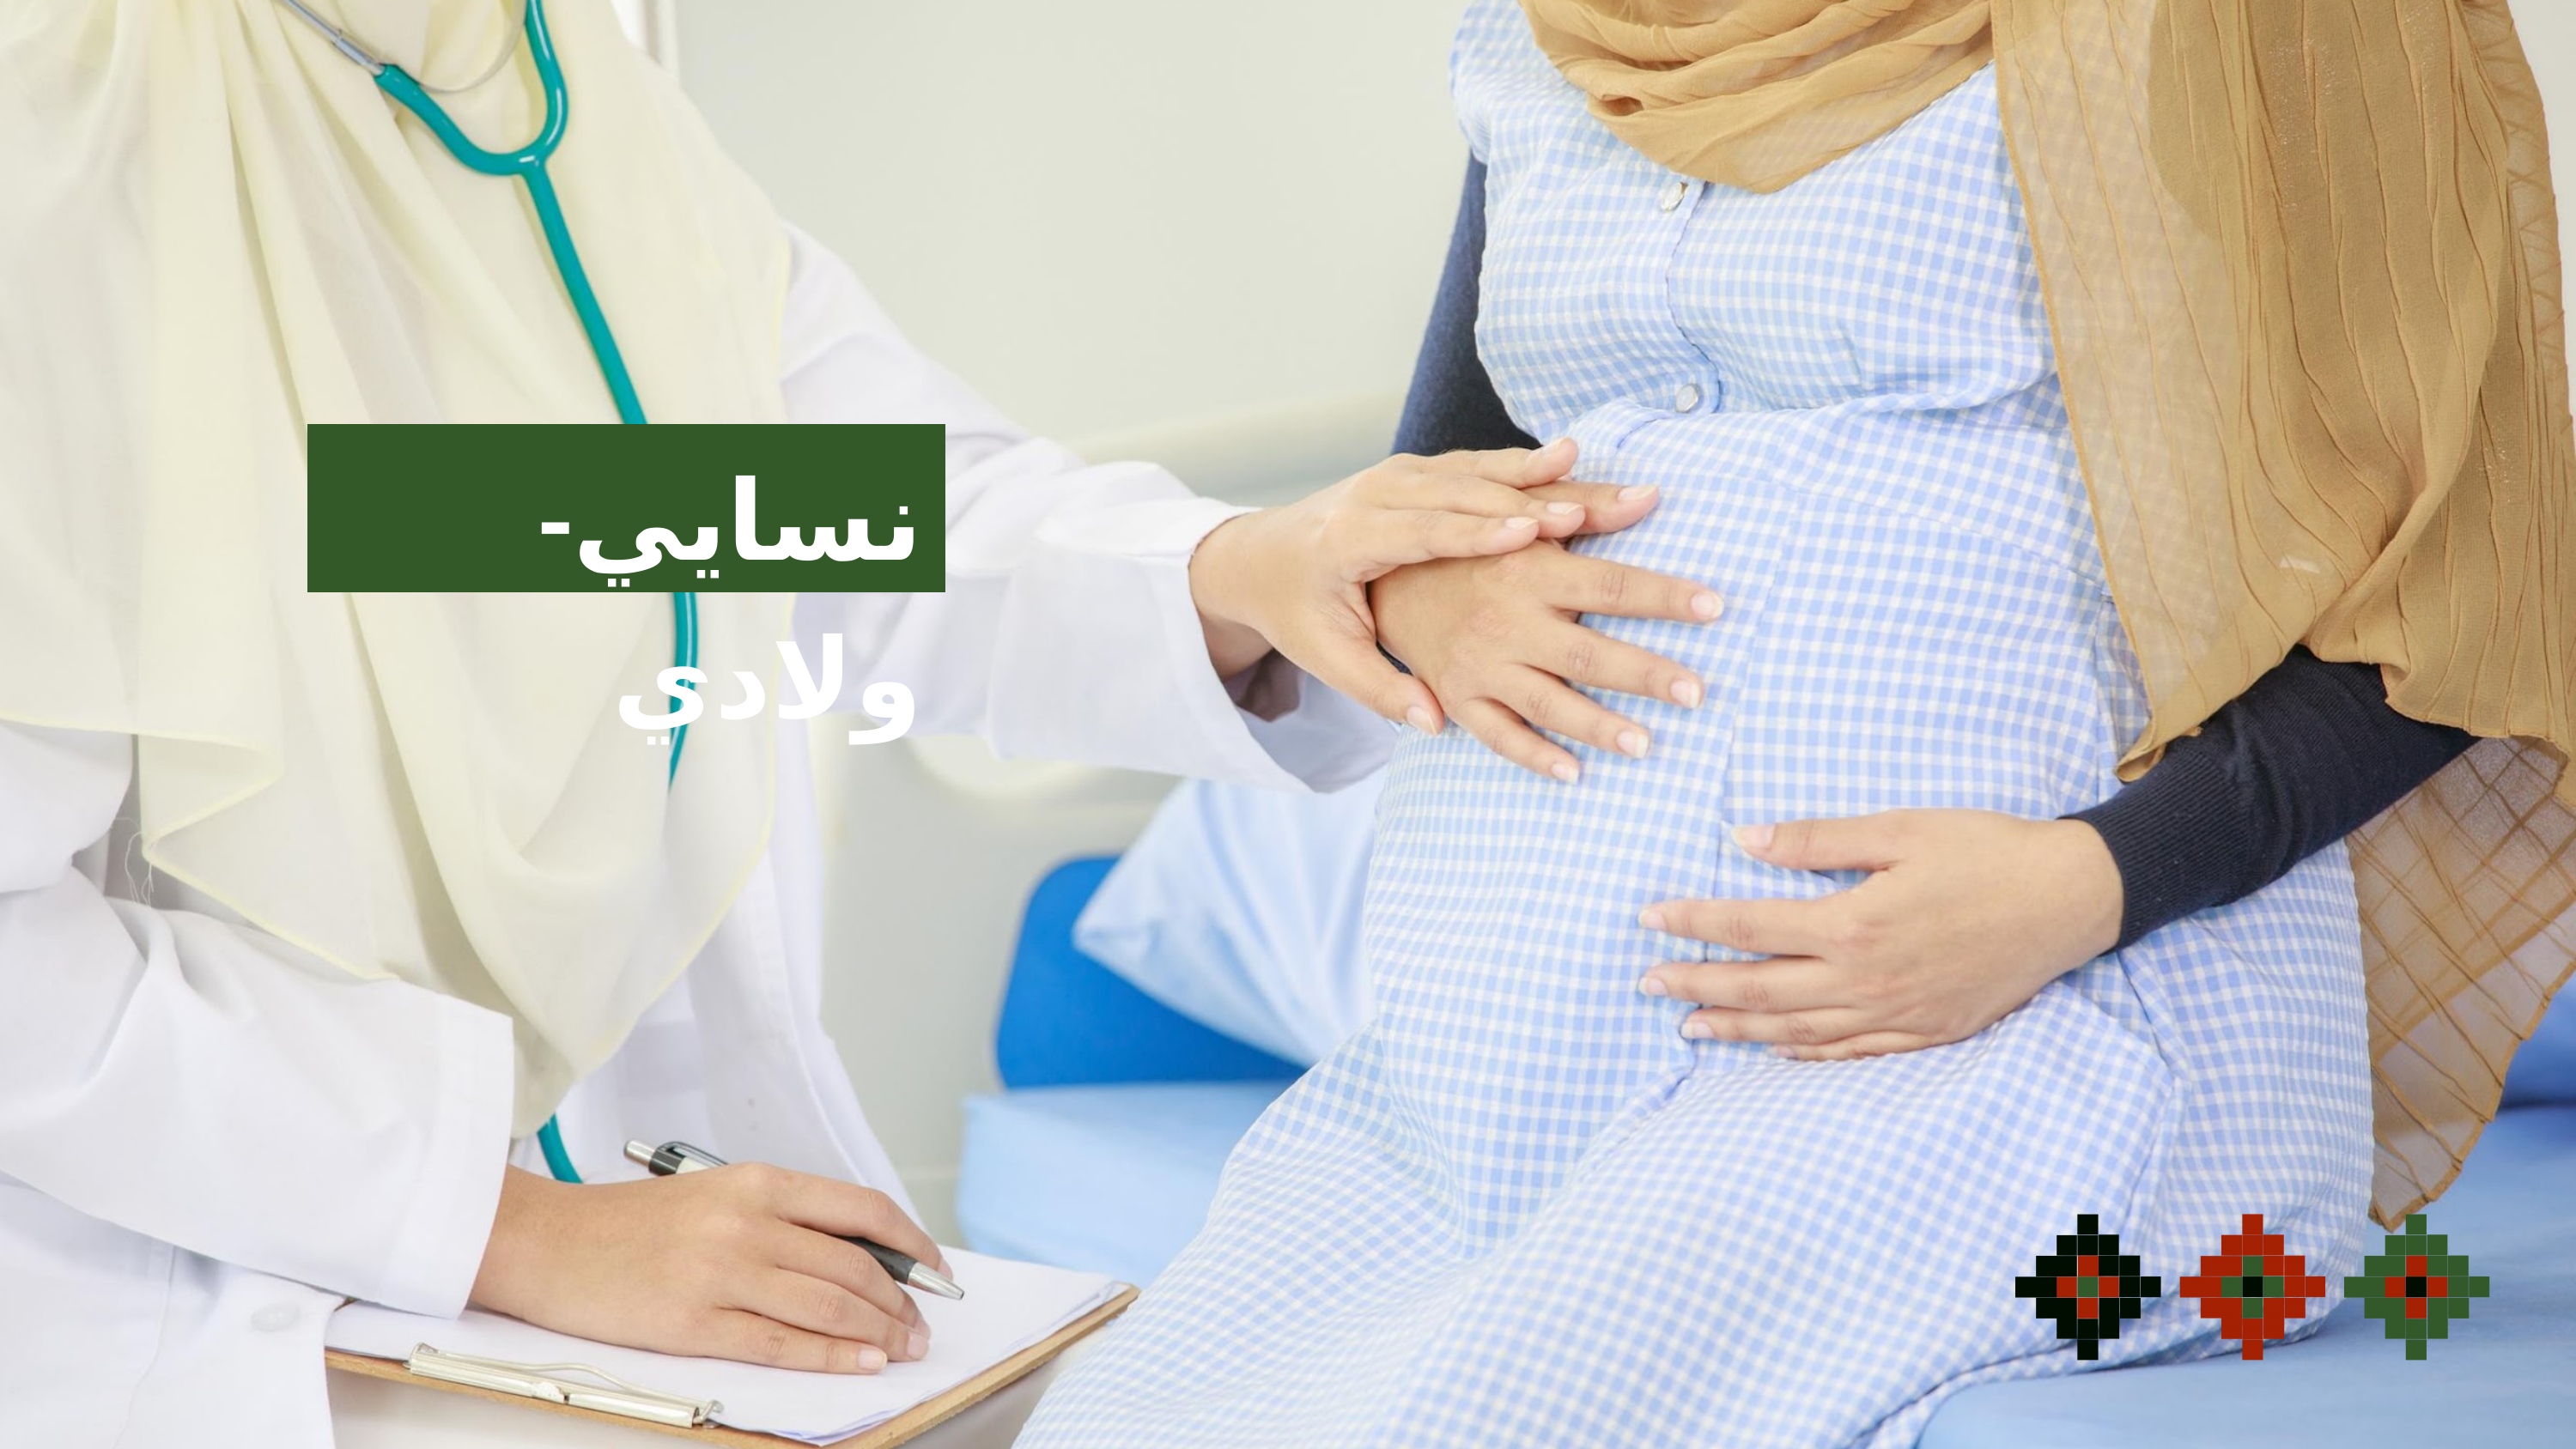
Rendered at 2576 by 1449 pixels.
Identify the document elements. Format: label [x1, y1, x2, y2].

picture [0, 0, 2576, 1449]
text_box [2014, 1212, 2490, 1361]
text_box [307, 423, 945, 593]
